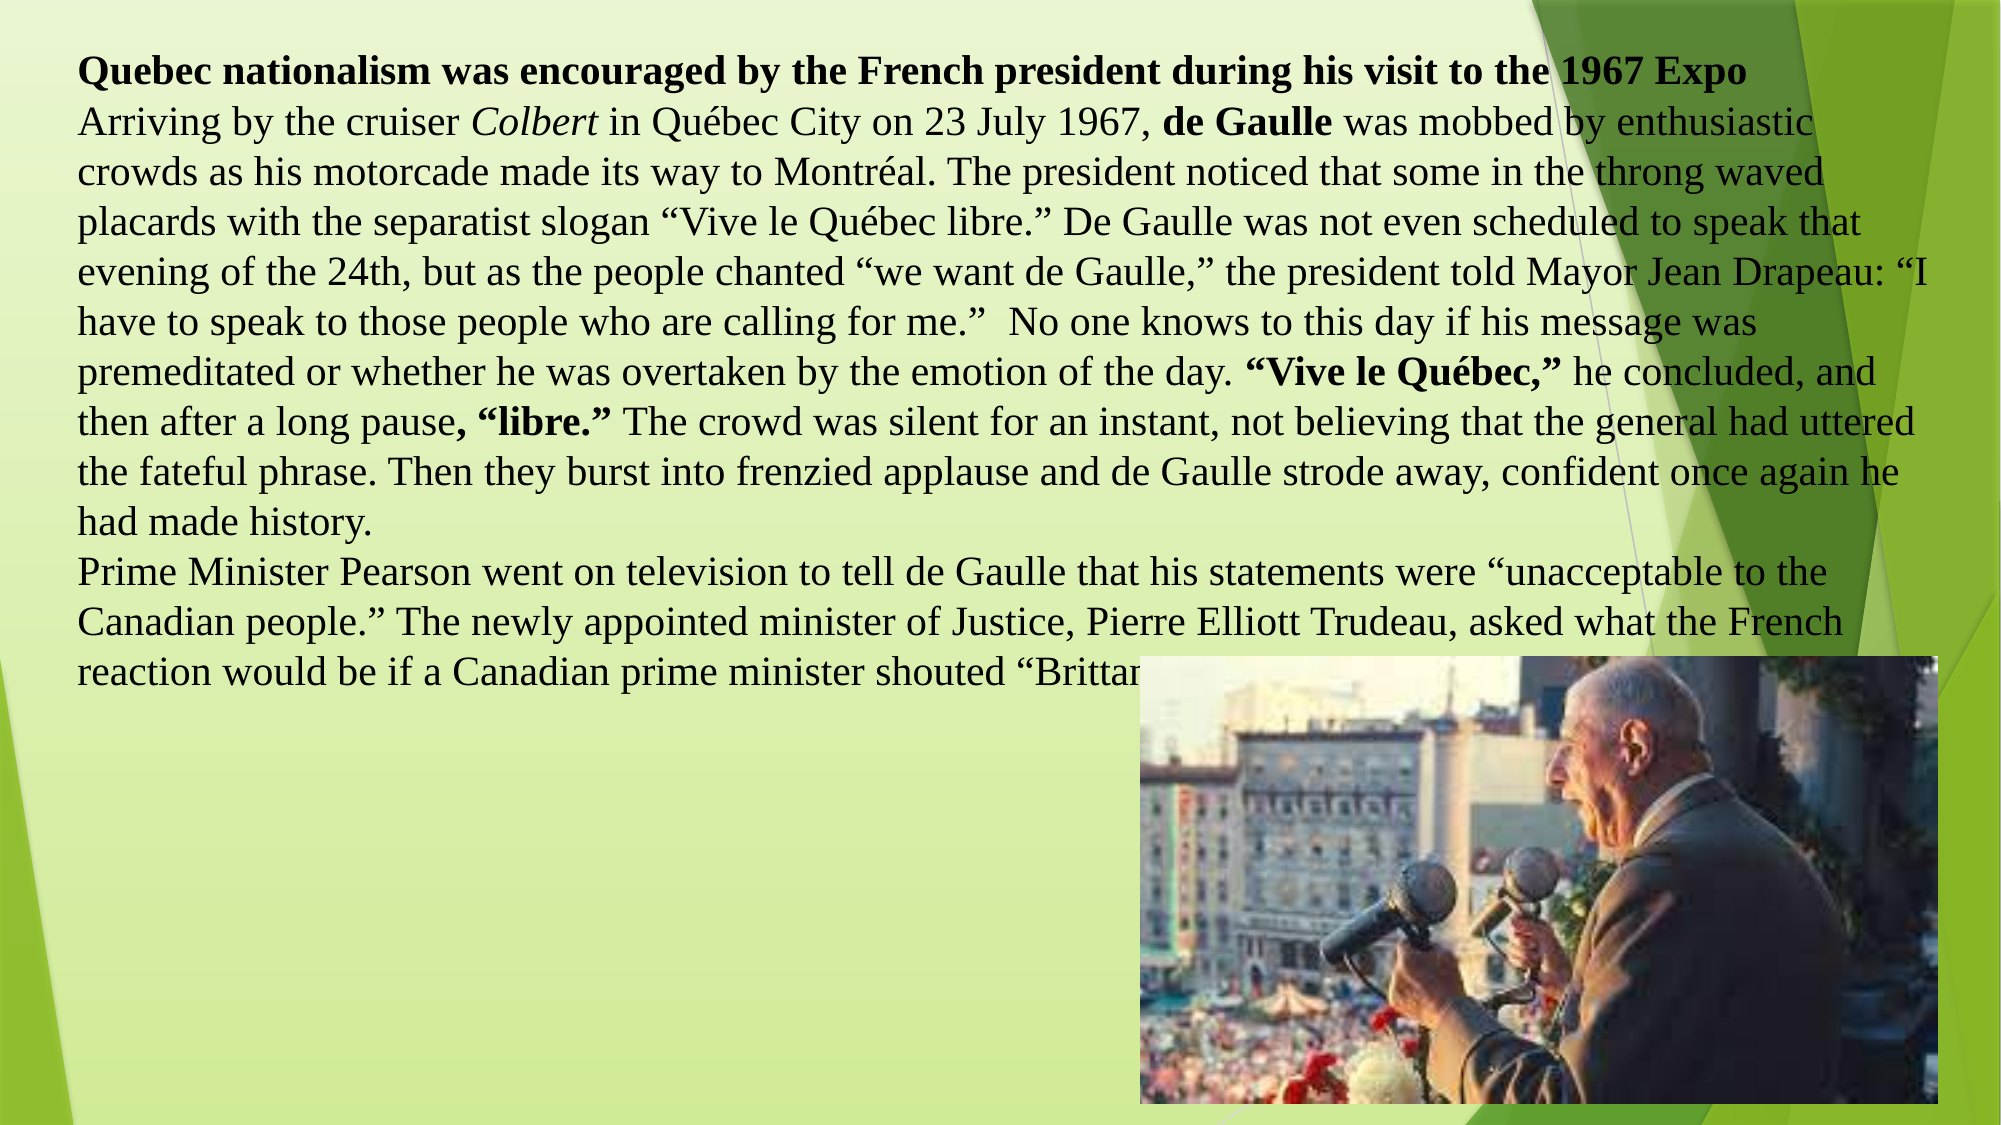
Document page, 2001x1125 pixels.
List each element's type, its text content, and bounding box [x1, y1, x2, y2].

text_box Quebec nationalism was encouraged by the French president during his visit to the 1967 Expo Arriving by the cruiser Colbert in Québec City on 23 July 1967, de Gaulle was mobbed by enthusiastic crowds as his motorcade made its way to Montréal. The president noticed that some in the throng waved placards with the separatist slogan “Vive le Québec libre.” De Gaulle was not even scheduled to speak that evening of the 24th, but as the people chanted “we want de Gaulle,” the president told Mayor Jean Drapeau: “I have to speak to those people who are calling for me.” No one knows to this day if his message was premeditated or whether he was overtaken by the emotion of the day. “Vive le Québec,” he concluded, and then after a long pause, “libre.” The crowd was silent for an instant, not believing that the general had uttered the fateful phrase. Then they burst into frenzied applause and de Gaulle strode away, confident once again he had made history. Prime Minister Pearson went on television to tell de Gaulle that his statements were “unacceptable to the Canadian people.” The newly appointed minister of Justice, Pierre Elliott Trudeau, asked what the French reaction would be if a Canadian prime minister shouted “Brittany to the Bretons!” [62, 36, 1952, 701]
picture [1139, 656, 1938, 1104]
